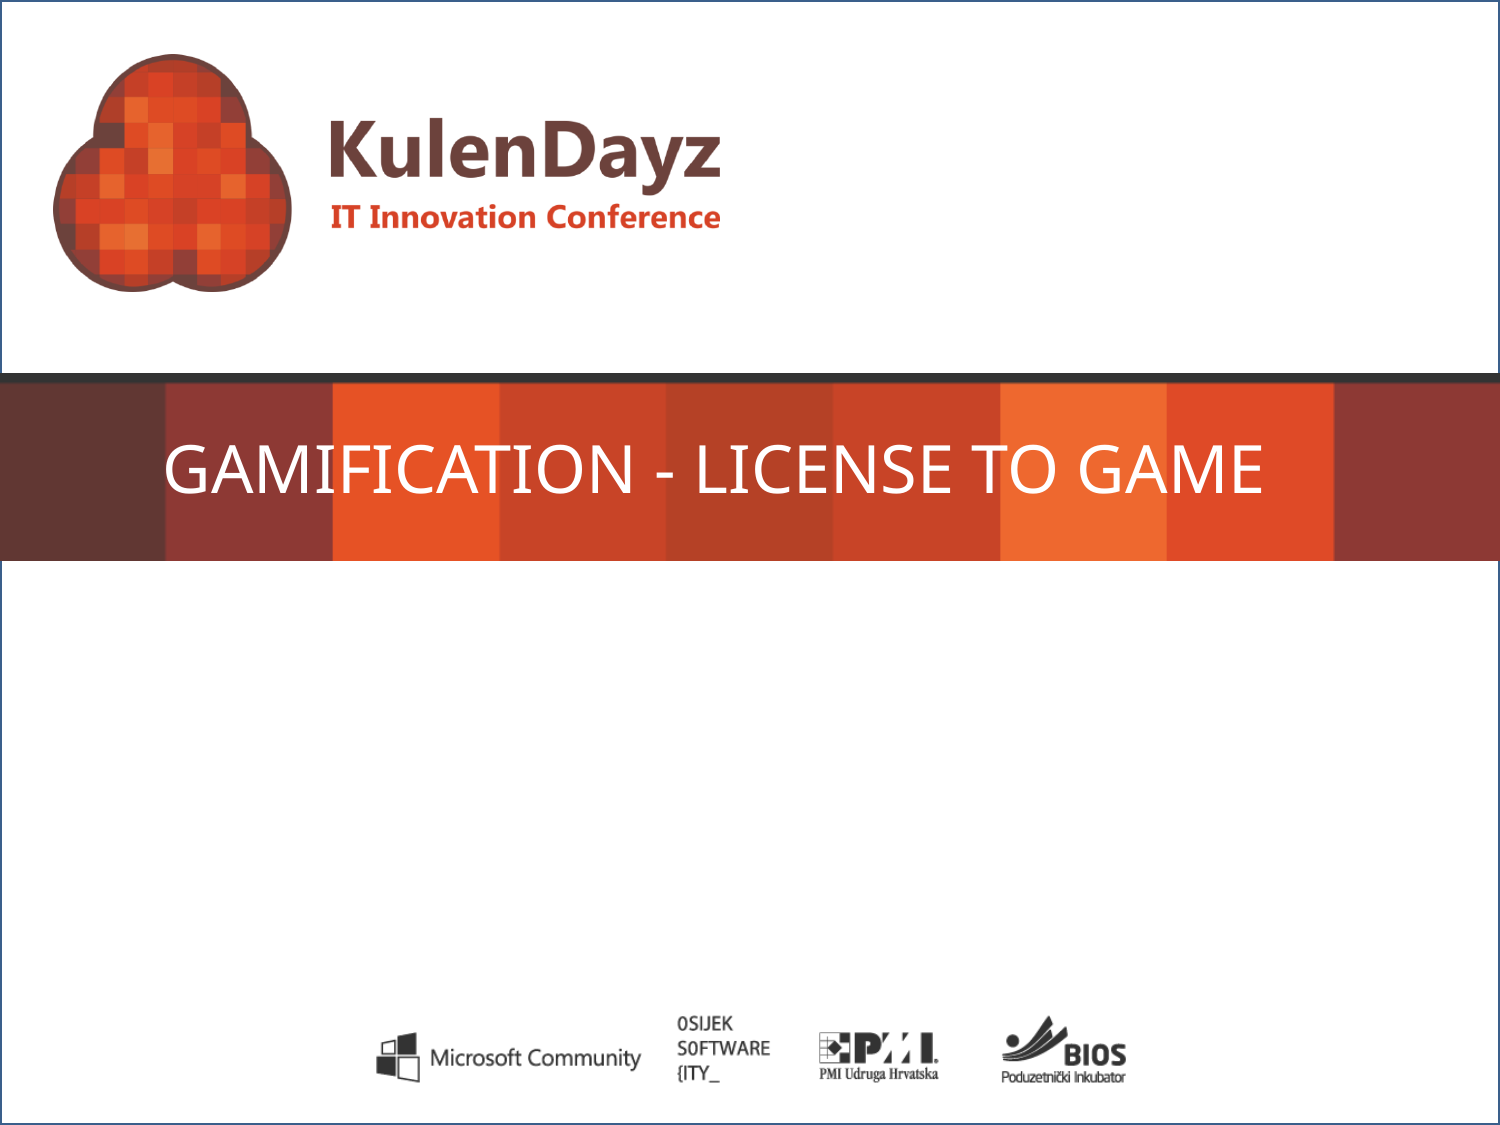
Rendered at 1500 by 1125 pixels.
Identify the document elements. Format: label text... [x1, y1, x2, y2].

picture [353, 984, 1147, 1125]
title gamification - license to game [0, 373, 1500, 561]
picture [53, 54, 720, 292]
